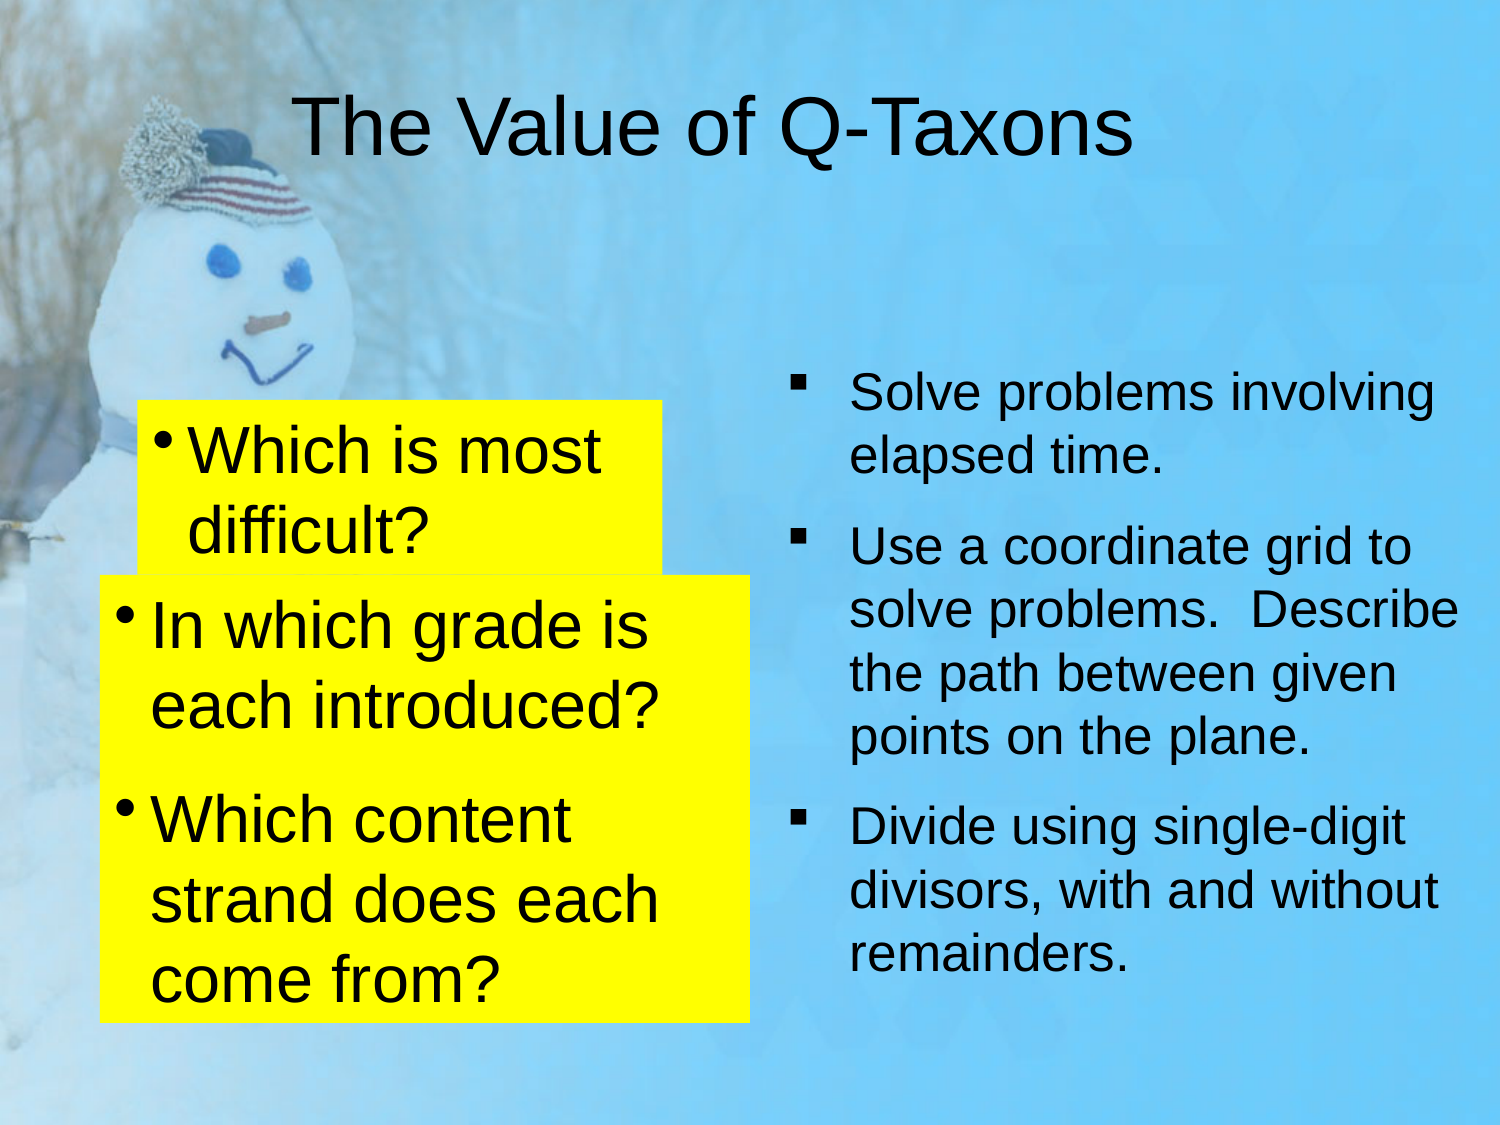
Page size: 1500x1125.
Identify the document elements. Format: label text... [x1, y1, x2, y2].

list Solve problems involving elapsed time. Use a coordinate grid to solve problems. Describe the path between given points on the plane. Divide using single-digit divisors, with and without remainders. [687, 349, 1500, 1038]
picture [0, 0, 1500, 1125]
text_box In which grade is each introduced? Which content strand does each come from? [99, 574, 750, 1023]
title The Value of Q-Taxons [274, 37, 1351, 181]
text_box Which is most difficult? [137, 399, 663, 574]
